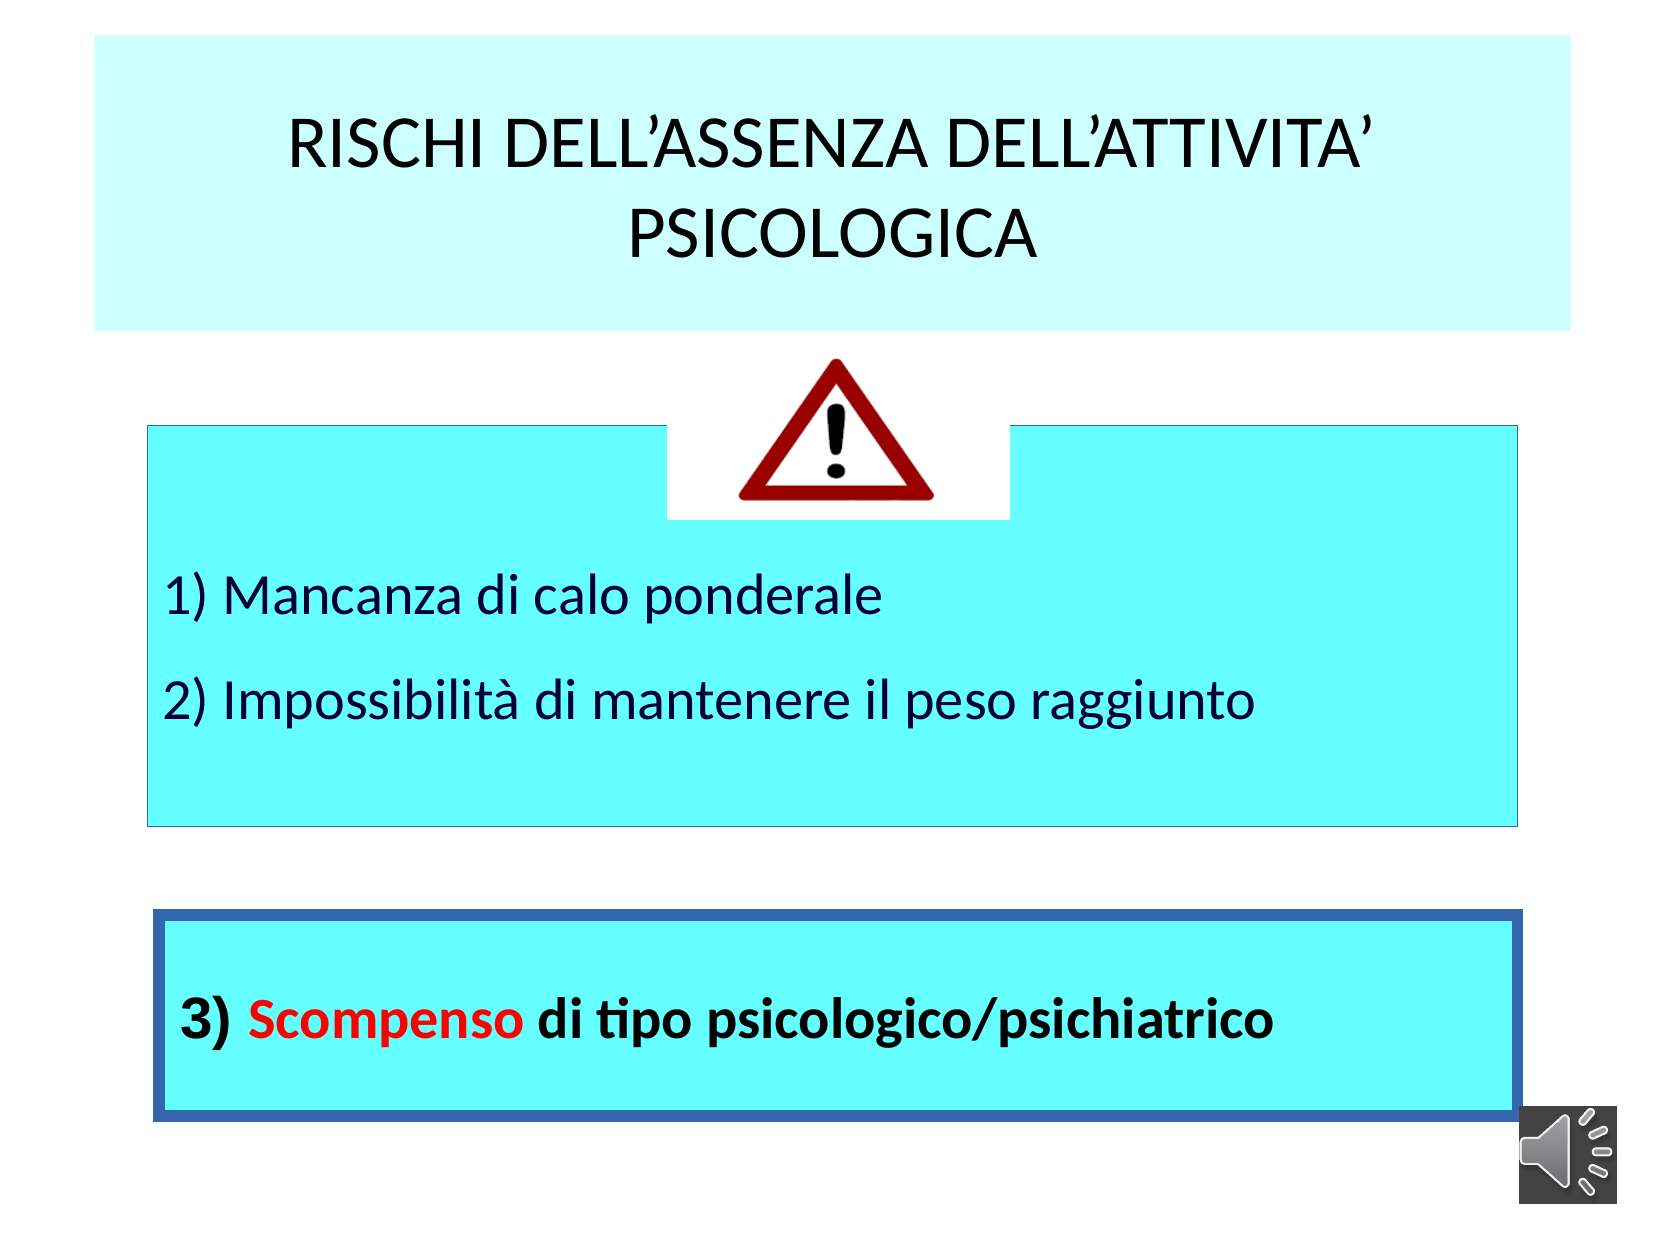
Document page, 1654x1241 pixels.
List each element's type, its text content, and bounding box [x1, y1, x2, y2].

text_box 3) Scompenso di tipo psicologico/psichiatrico [159, 915, 1518, 1116]
picture [666, 341, 1010, 520]
text_box RISCHI DELL’ASSENZA DELL’ATTIVITA’ PSICOLOGICA [94, 35, 1571, 331]
text_box 1) Mancanza di calo ponderale 2) Impossibilità di mantenere il peso raggiunto [147, 425, 1518, 827]
picture [1517, 1104, 1619, 1205]
